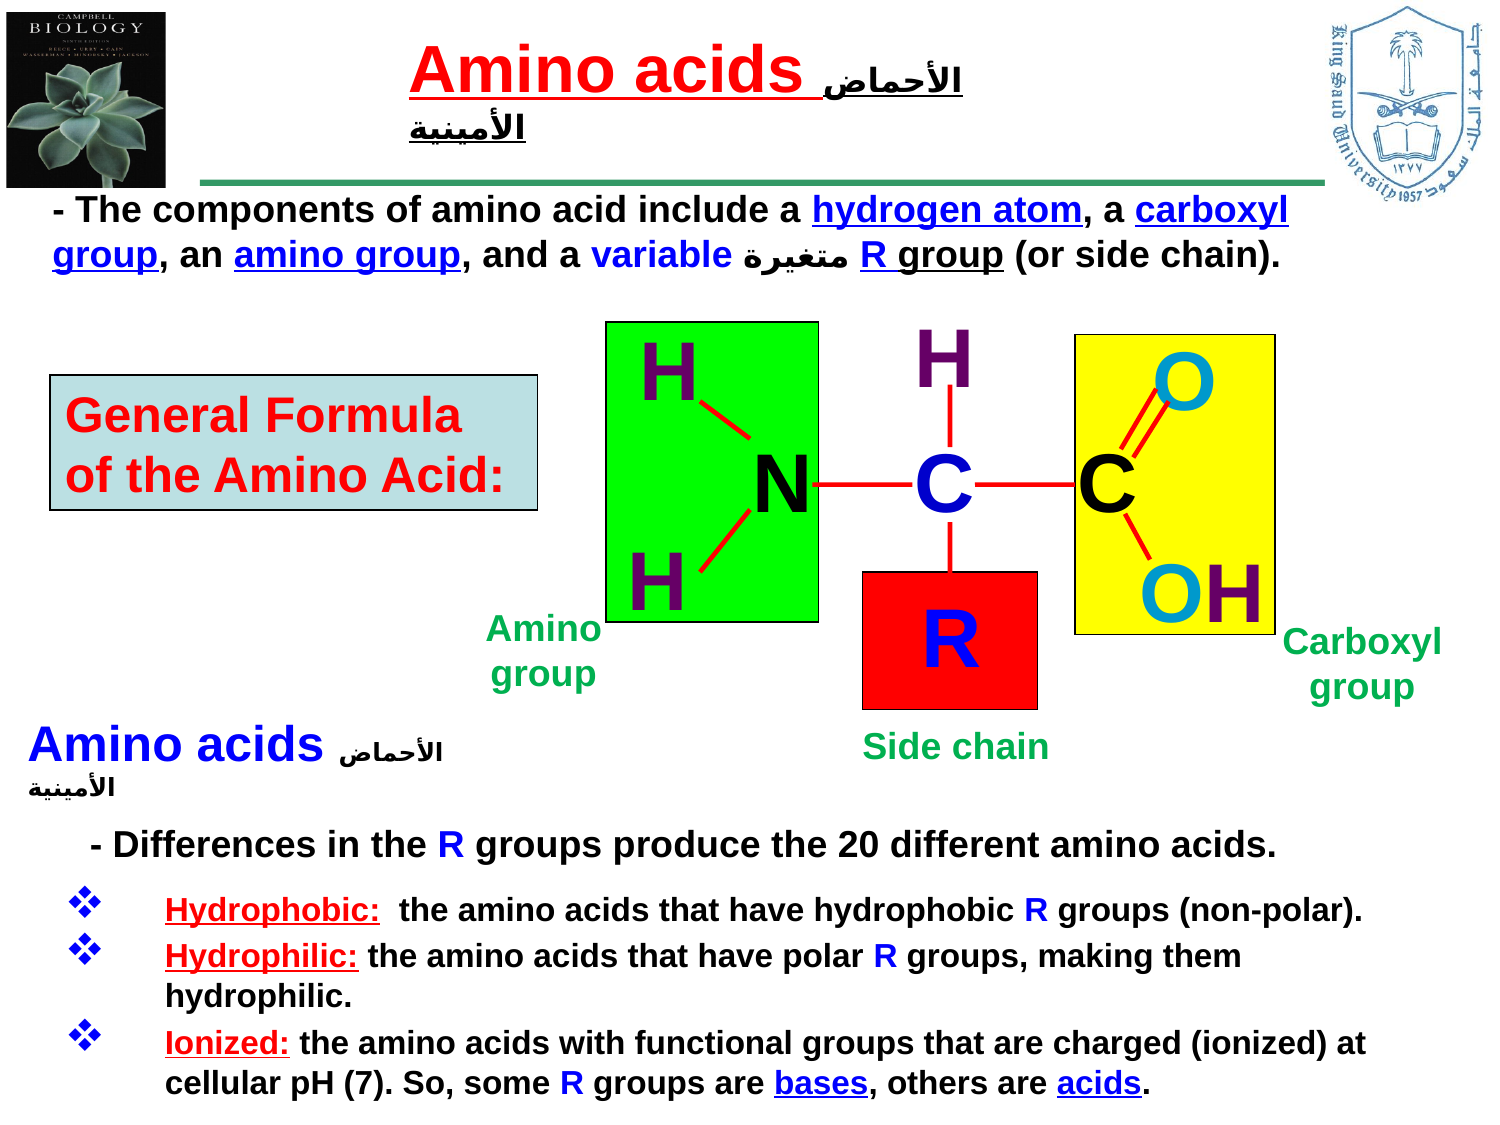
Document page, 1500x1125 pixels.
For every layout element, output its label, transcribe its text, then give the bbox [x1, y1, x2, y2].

text_box Hydrophobic: the amino acids that have hydrophobic R groups (non-polar). Hydrophilic: the amino acids that have polar R groups, making them hydrophilic. Ionized: the amino acids with functional groups that are charged (ionized) at cellular pH (7). So, some R groups are bases, others are acids. [49, 880, 1413, 1109]
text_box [1074, 334, 1463, 715]
text_box - The components of amino acid include a hydrogen atom, a carboxyl group, an amino group, and a variable متغيرة R group (or side chain). [37, 216, 1425, 283]
text_box General Formula of the Amino Acid: [50, 375, 450, 510]
text_box Amino acids الأحماض الأمينية [12, 712, 538, 800]
text_box - Differences in the R groups produce the 20 different amino acids. [74, 812, 1438, 873]
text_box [837, 701, 1076, 776]
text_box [612, 296, 1313, 692]
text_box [5, 0, 1488, 209]
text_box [455, 321, 819, 703]
